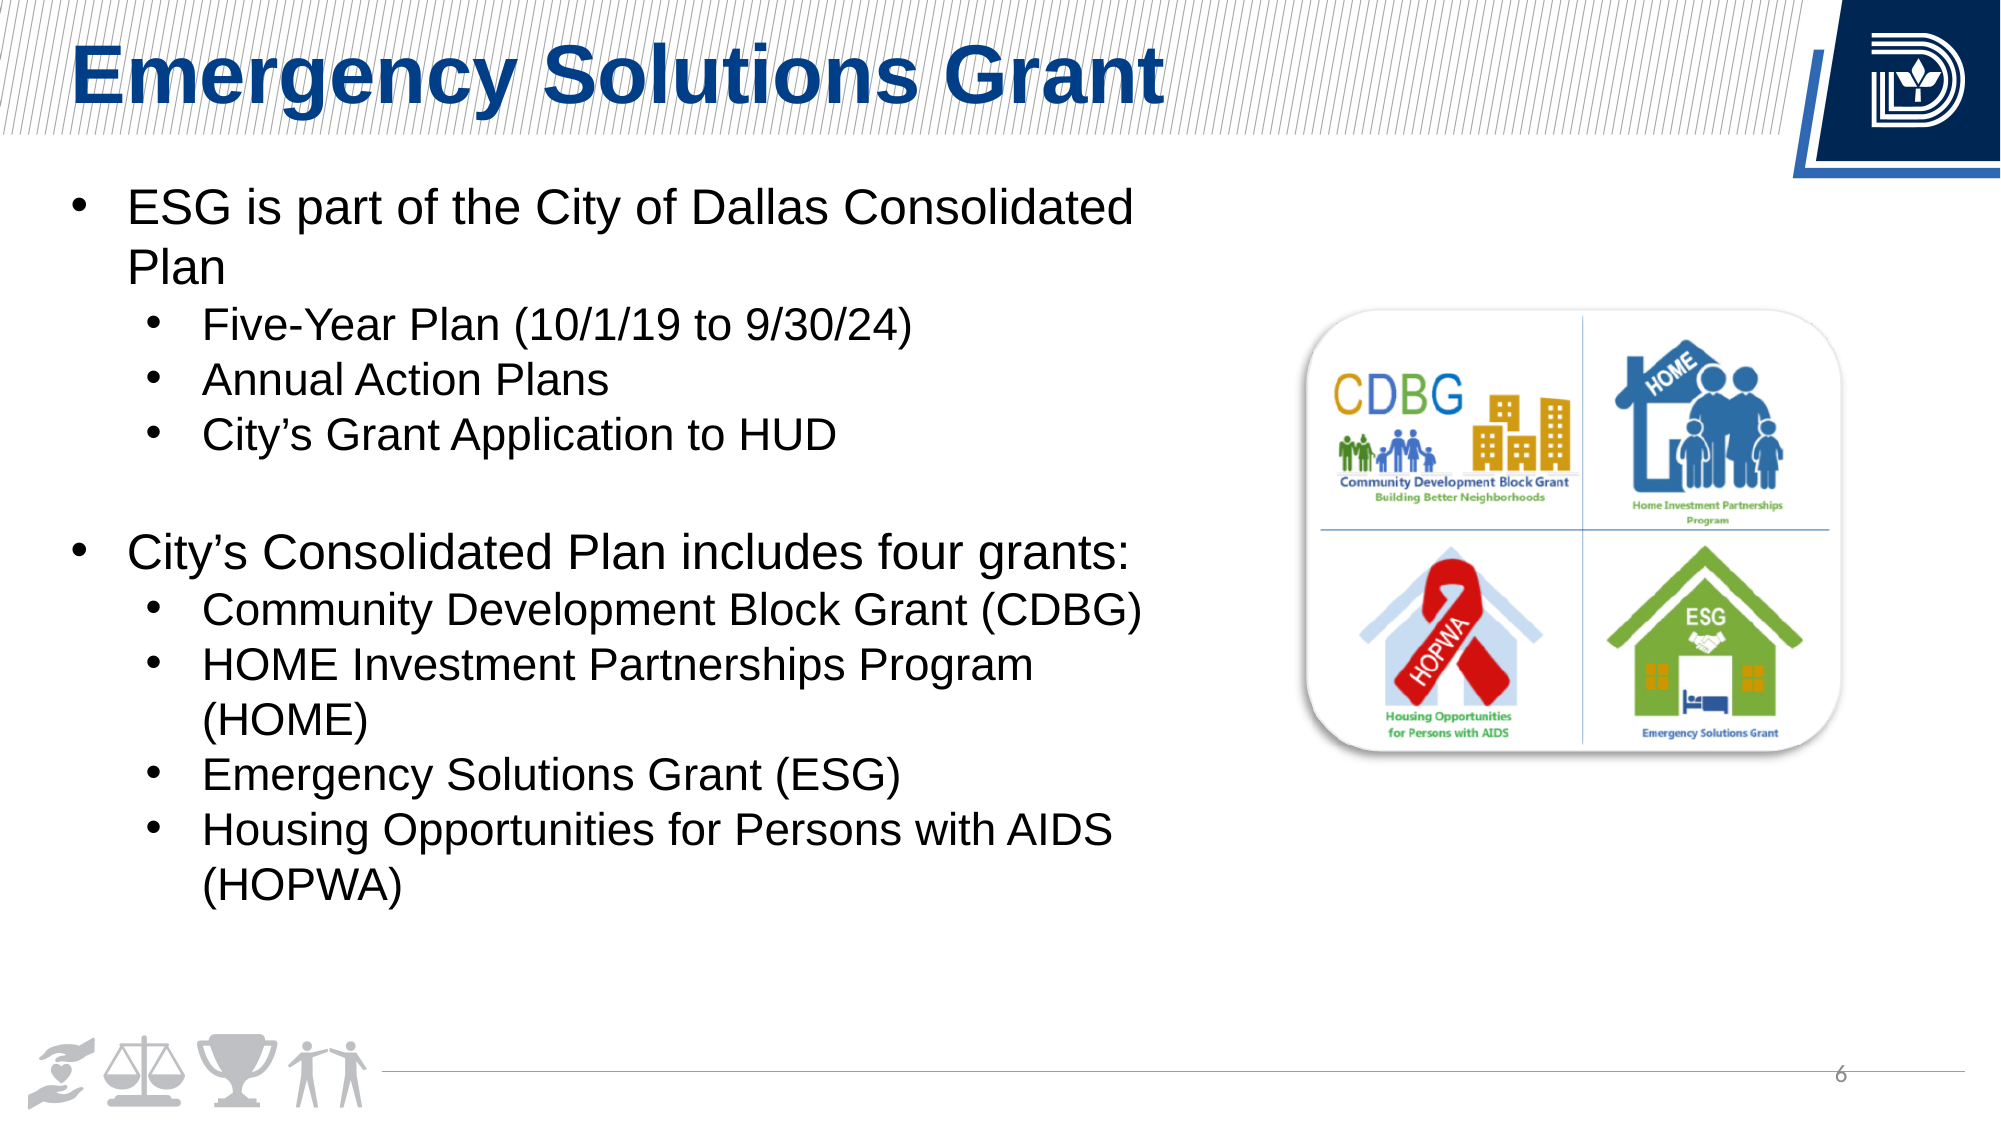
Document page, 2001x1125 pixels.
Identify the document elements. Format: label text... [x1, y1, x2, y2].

text_box Emergency Solutions Grant [55, 12, 1959, 128]
slide_number 6 [1412, 1042, 1863, 1103]
text_box ESG is part of the City of Dallas Consolidated Plan Five-Year Plan (10/1/19 to 9/30/24) Annual Action Plans City’s Grant Application to HUD City’s Consolidated Plan includes four grants: Community Development Block Grant (CDBG) HOME Investment Partnerships Program (HOME) Emergency Solutions Grant (ESG) Housing Opportunities for Persons with AIDS (HOPWA) [55, 167, 1184, 957]
picture [0, 0, 2001, 1125]
